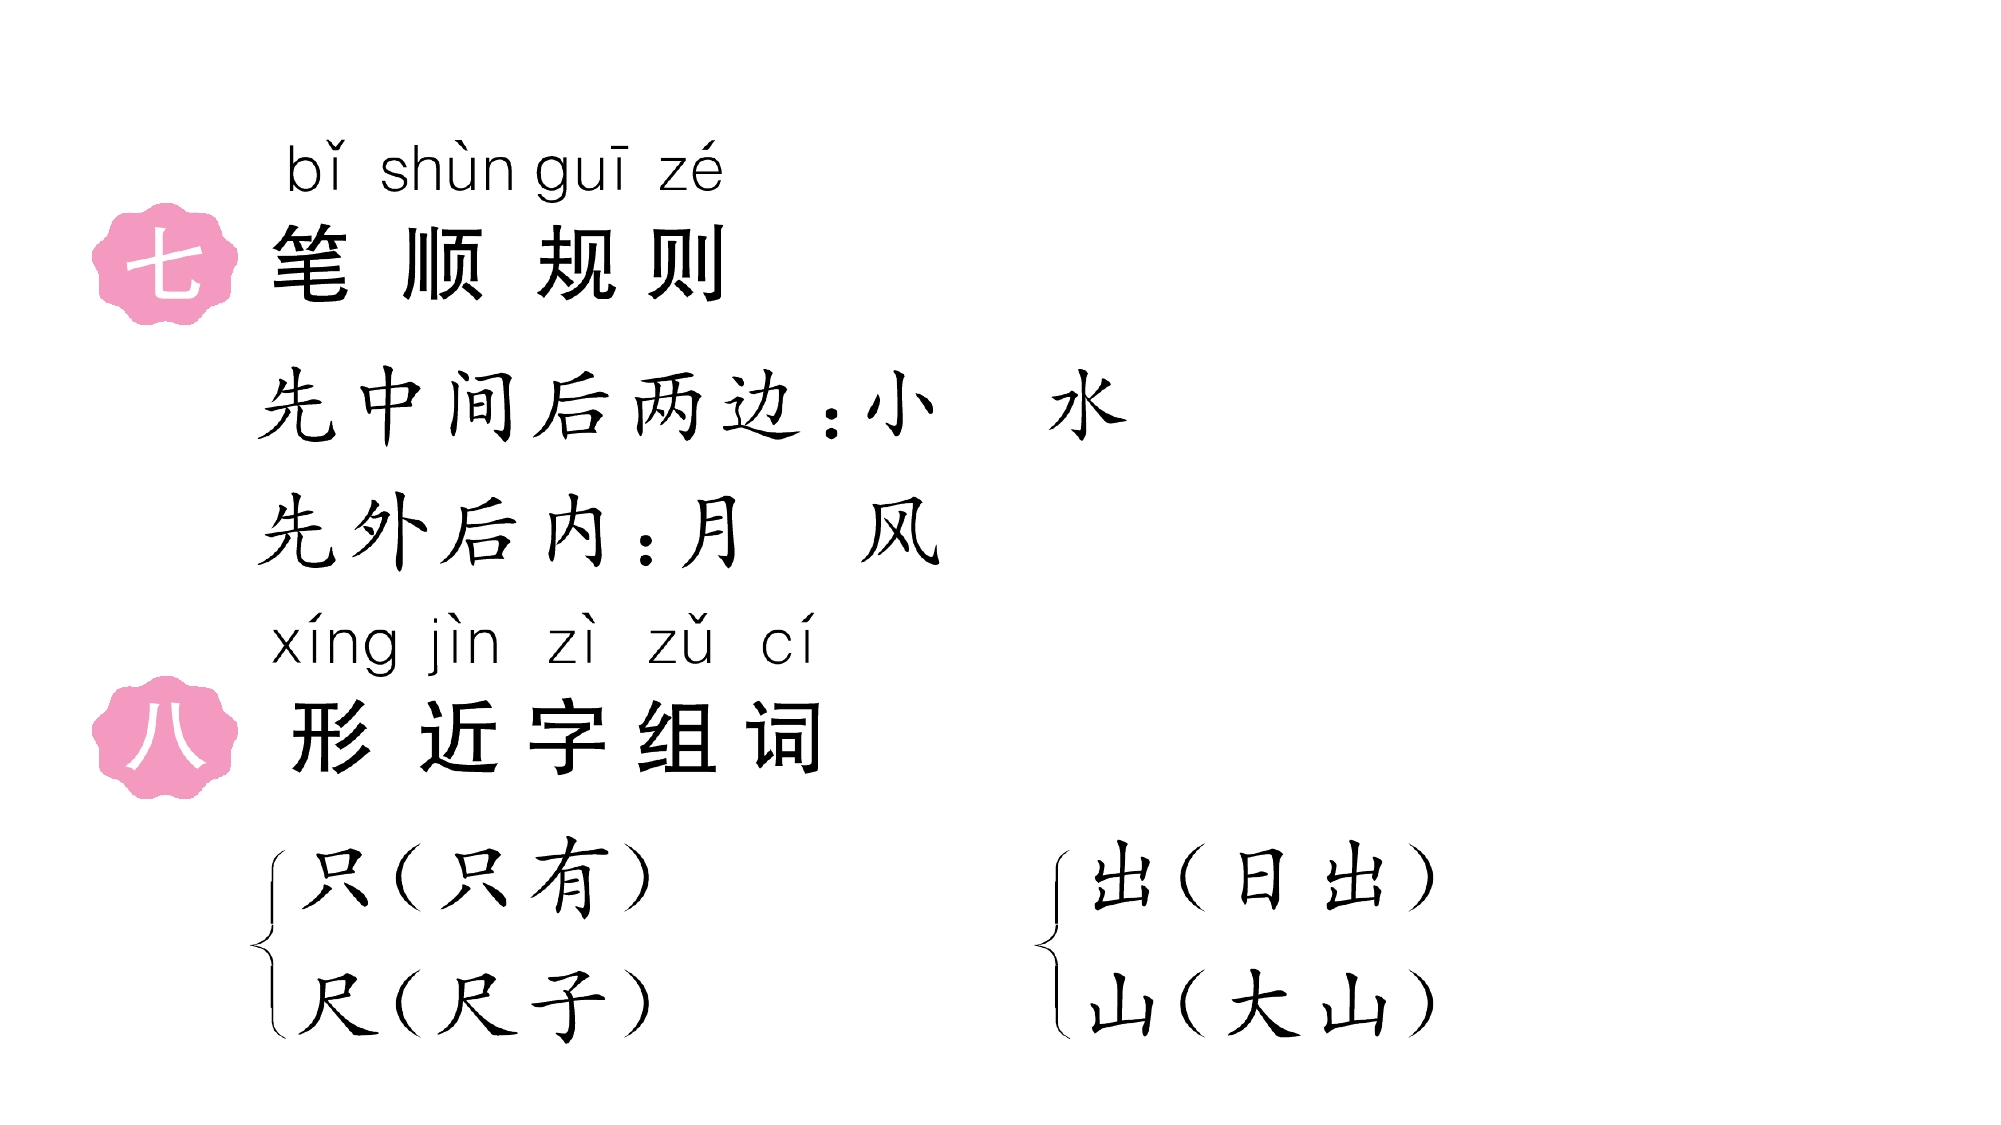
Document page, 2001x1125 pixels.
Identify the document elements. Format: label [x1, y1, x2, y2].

picture [88, 118, 1678, 1063]
